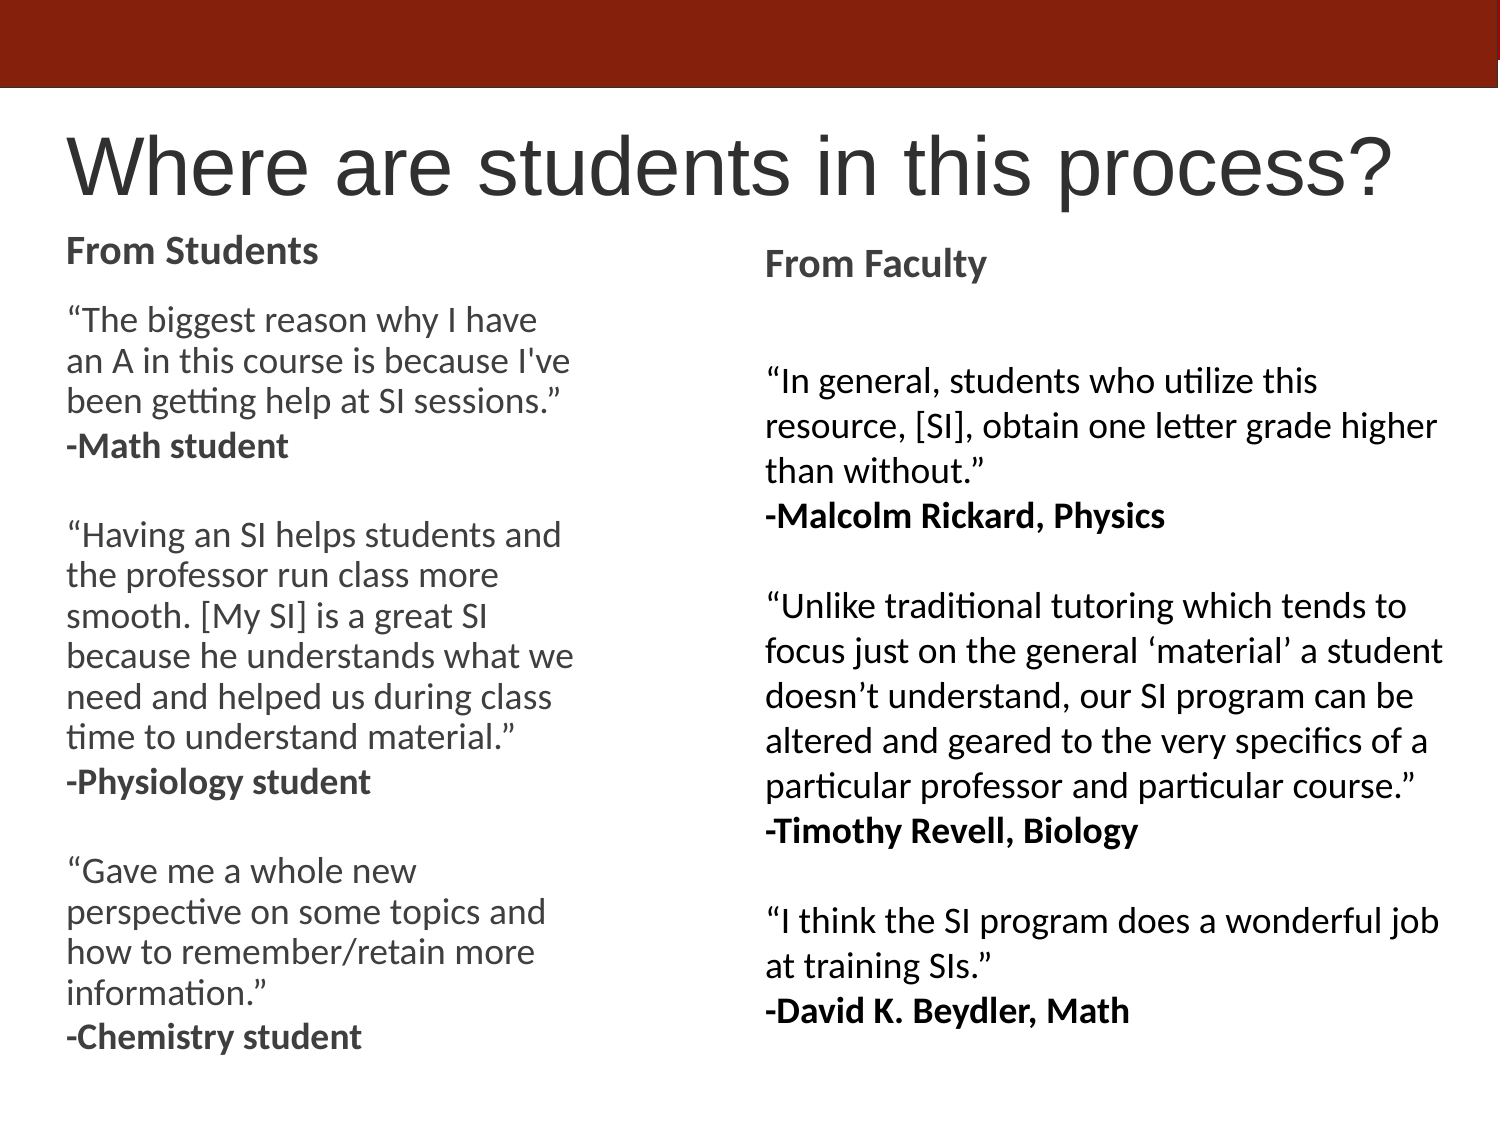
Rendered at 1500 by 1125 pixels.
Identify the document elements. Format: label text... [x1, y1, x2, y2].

title Where are students in this process? [51, 97, 1449, 223]
text_box From Faculty “In general, students who utilize this resource, [SI], obtain one letter grade higher than without.” -Malcolm Rickard, Physics “Unlike traditional tutoring which tends to focus just on the general ‘material’ a student doesn’t understand, our SI program can be altered and geared to the very specifics of a particular professor and particular course.” -Timothy Revell, Biology “I think the SI program does a wonderful job at training SIs.” -David K. Beydler, Math [750, 226, 1484, 1088]
list From Students “The biggest reason why I have an A in this course is because I've been getting help at SI sessions.” -Math student “Having an SI helps students and the professor run class more smooth. [My SI] is a great SI because he understands what we need and helped us during class time to understand material.” -Physiology student “Gave me a whole new perspective on some topics and how to remember/retain more information.” -Chemistry student [51, 213, 596, 1101]
